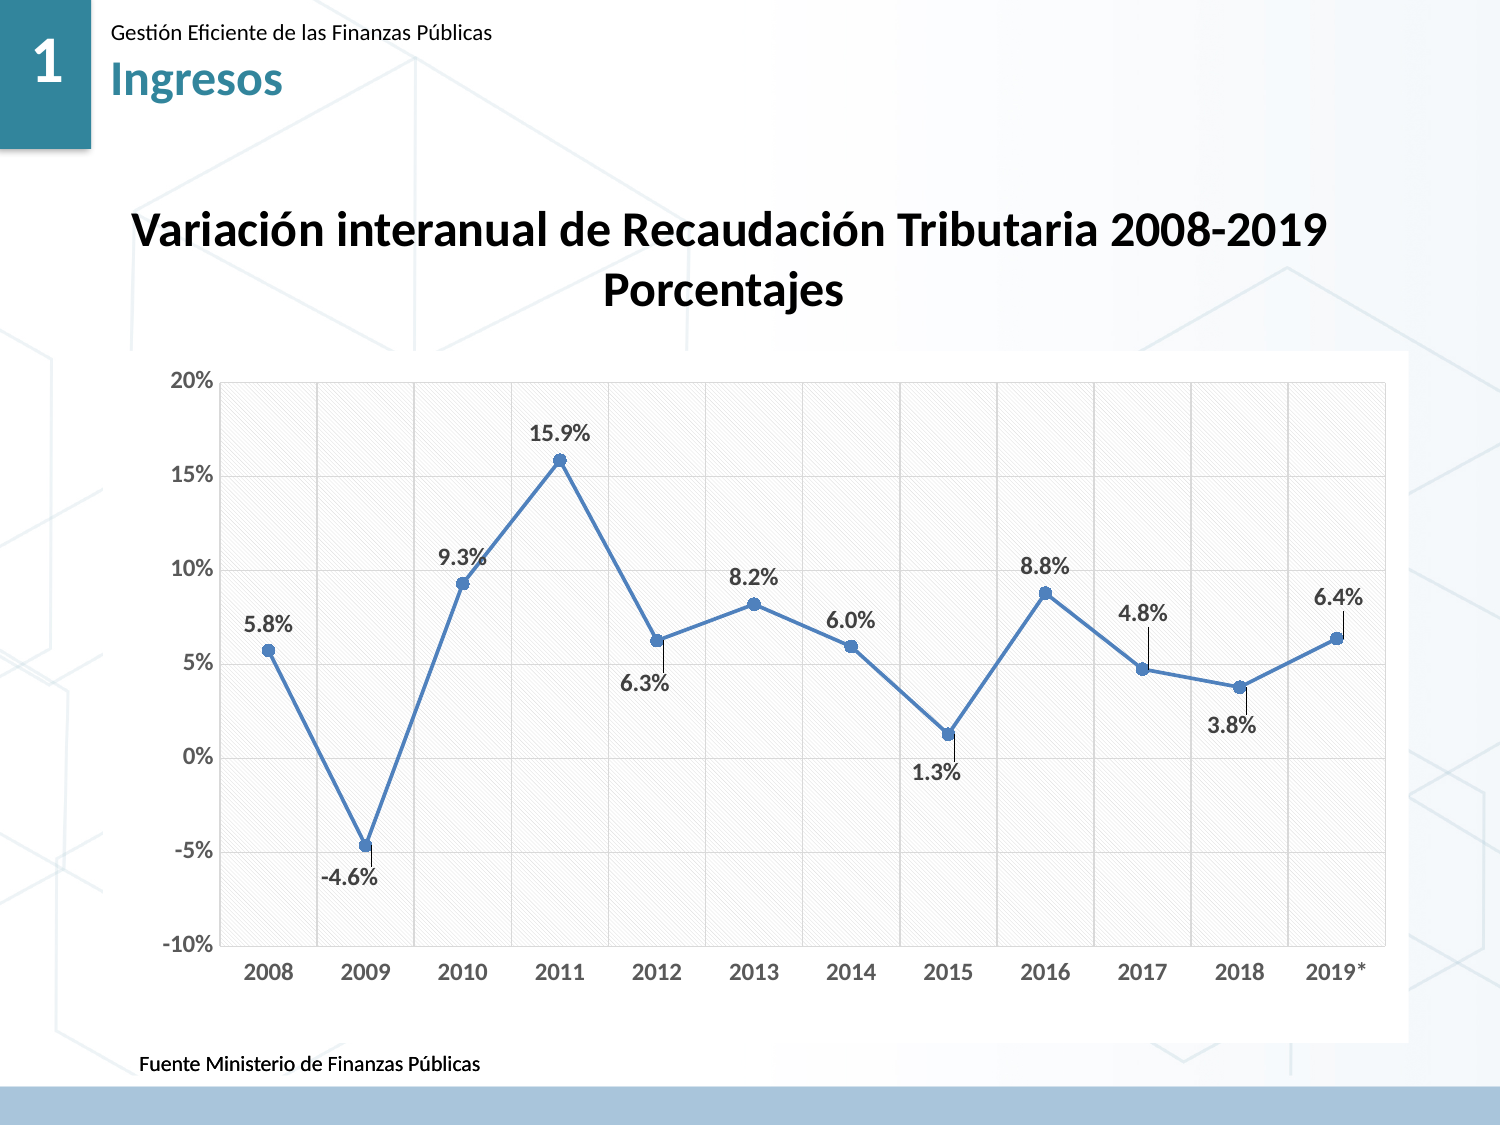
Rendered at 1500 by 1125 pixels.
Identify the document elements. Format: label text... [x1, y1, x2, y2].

text_box 1 [15, 8, 101, 103]
title Variación interanual de Recaudación Tributaria 2008-2019 Porcentajes [35, 184, 1425, 329]
text_box Gestión Eficiente de las Finanzas Públicas Ingresos [96, 10, 1390, 113]
chart [102, 350, 1409, 1044]
picture [0, 0, 1500, 1125]
text_box [0, 0, 92, 150]
text_box Fuente Ministerio de Finanzas Públicas [124, 1051, 854, 1084]
